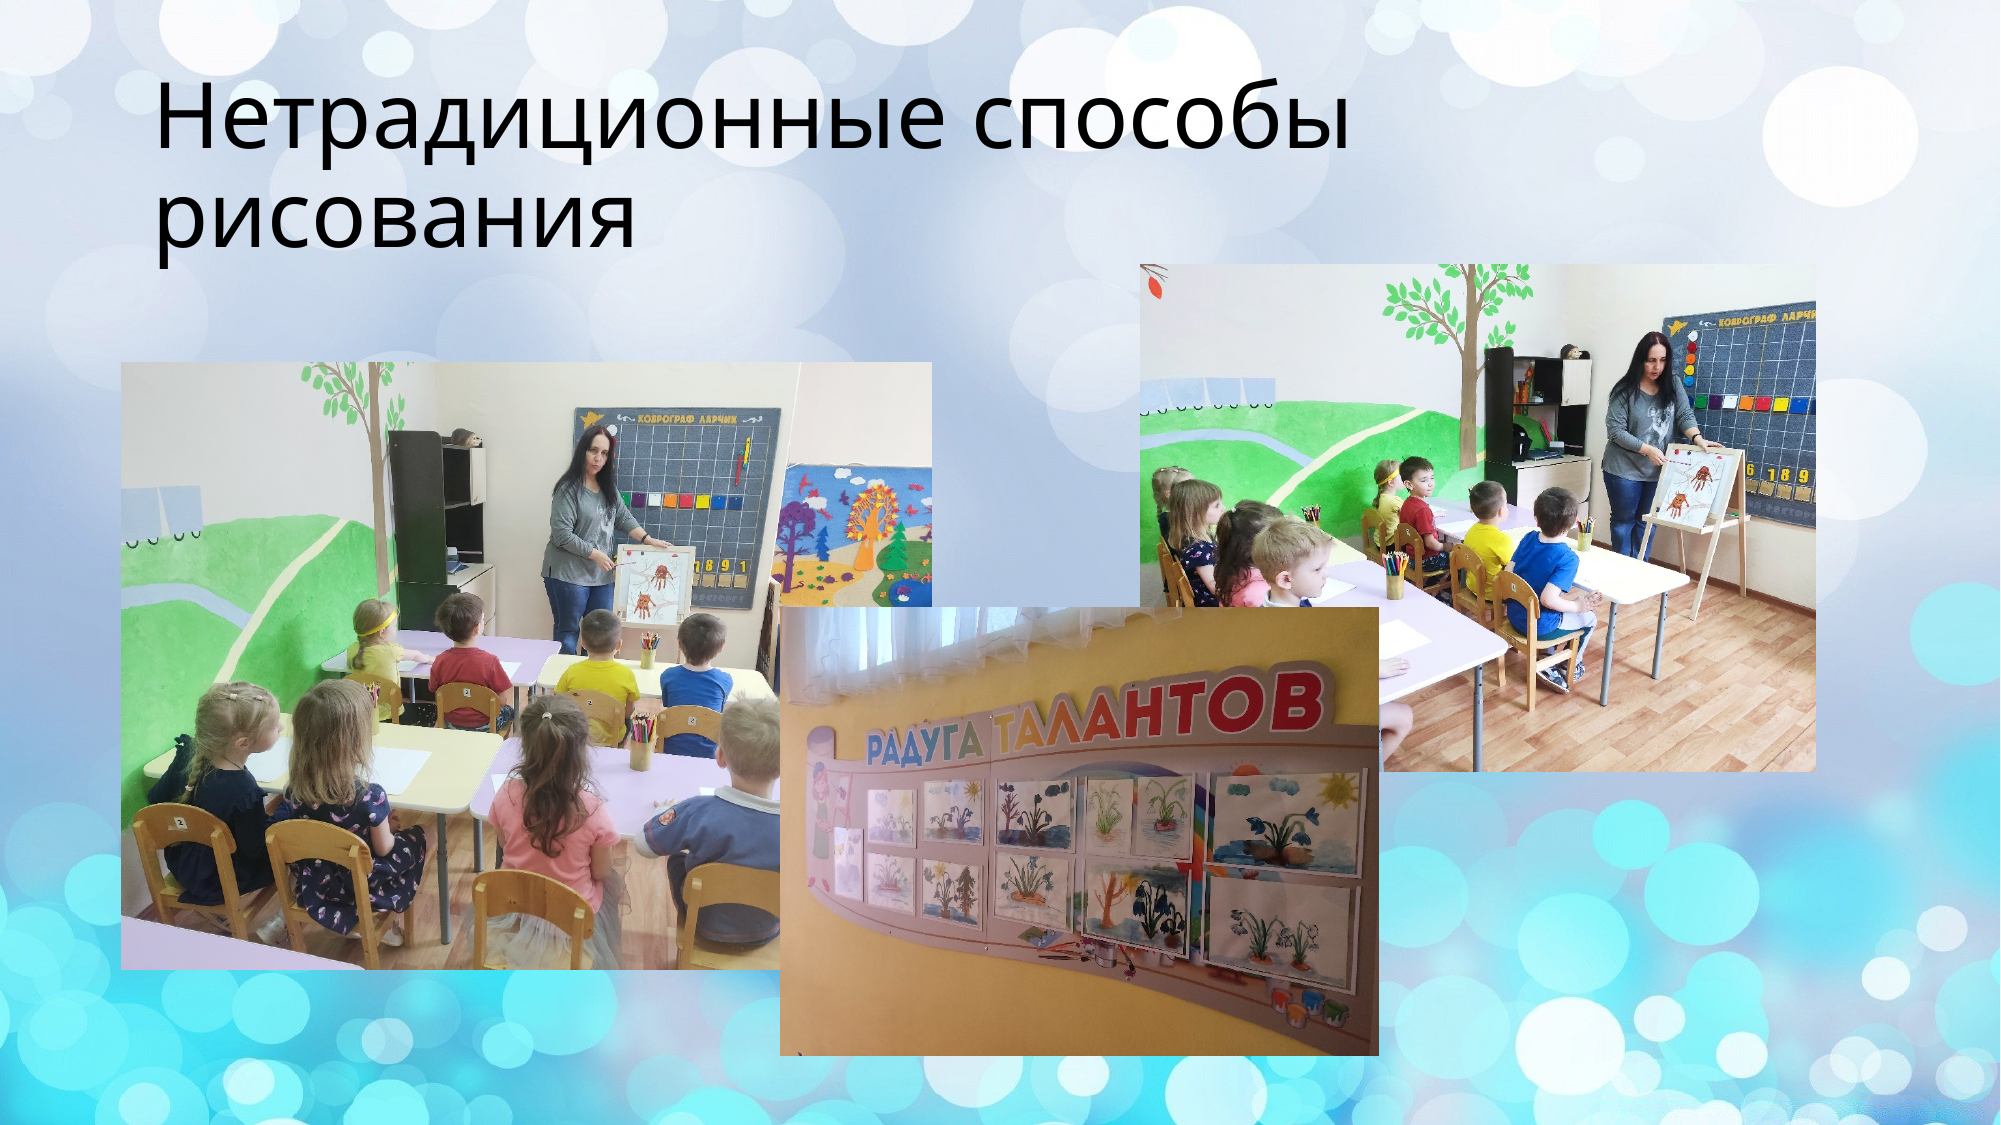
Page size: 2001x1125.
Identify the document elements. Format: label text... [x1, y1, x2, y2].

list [1139, 264, 1816, 772]
title Нетрадиционные способы рисования [137, 59, 1863, 278]
picture [0, 0, 2001, 1125]
